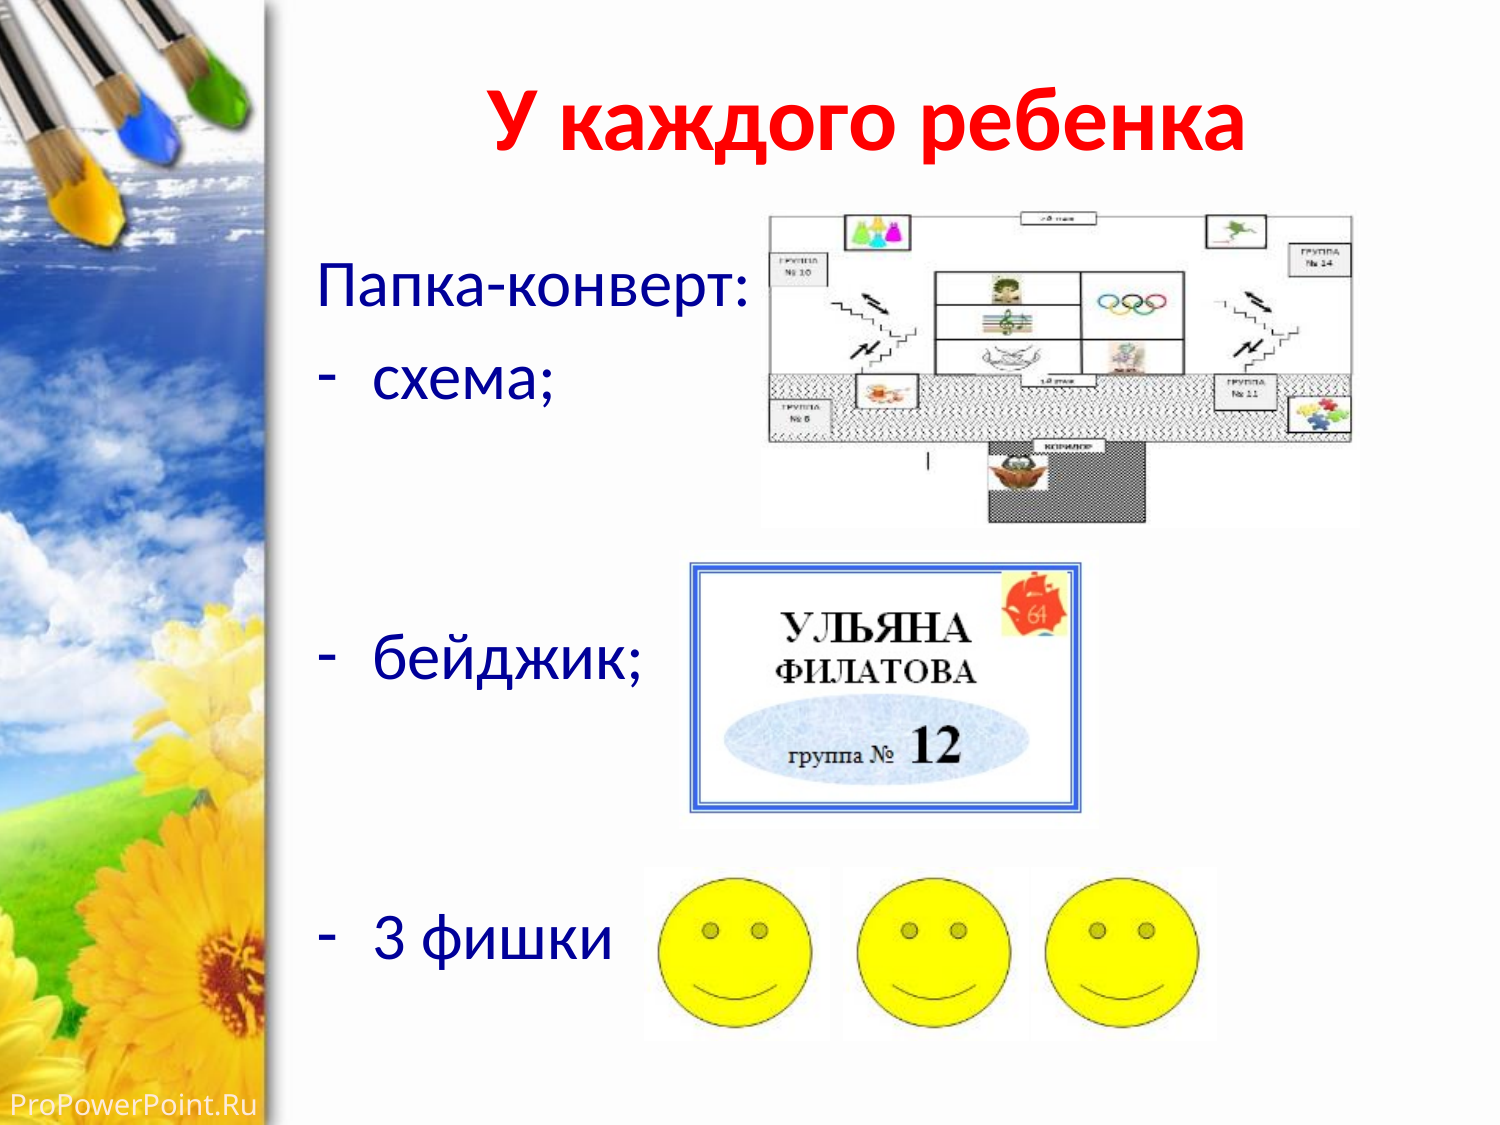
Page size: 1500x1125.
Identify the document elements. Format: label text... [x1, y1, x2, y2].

picture [0, 0, 1500, 1125]
list Папка-конверт: схема; бейджик; 3 фишки [300, 231, 1426, 1055]
title У каждого ребенка [300, 30, 1436, 197]
